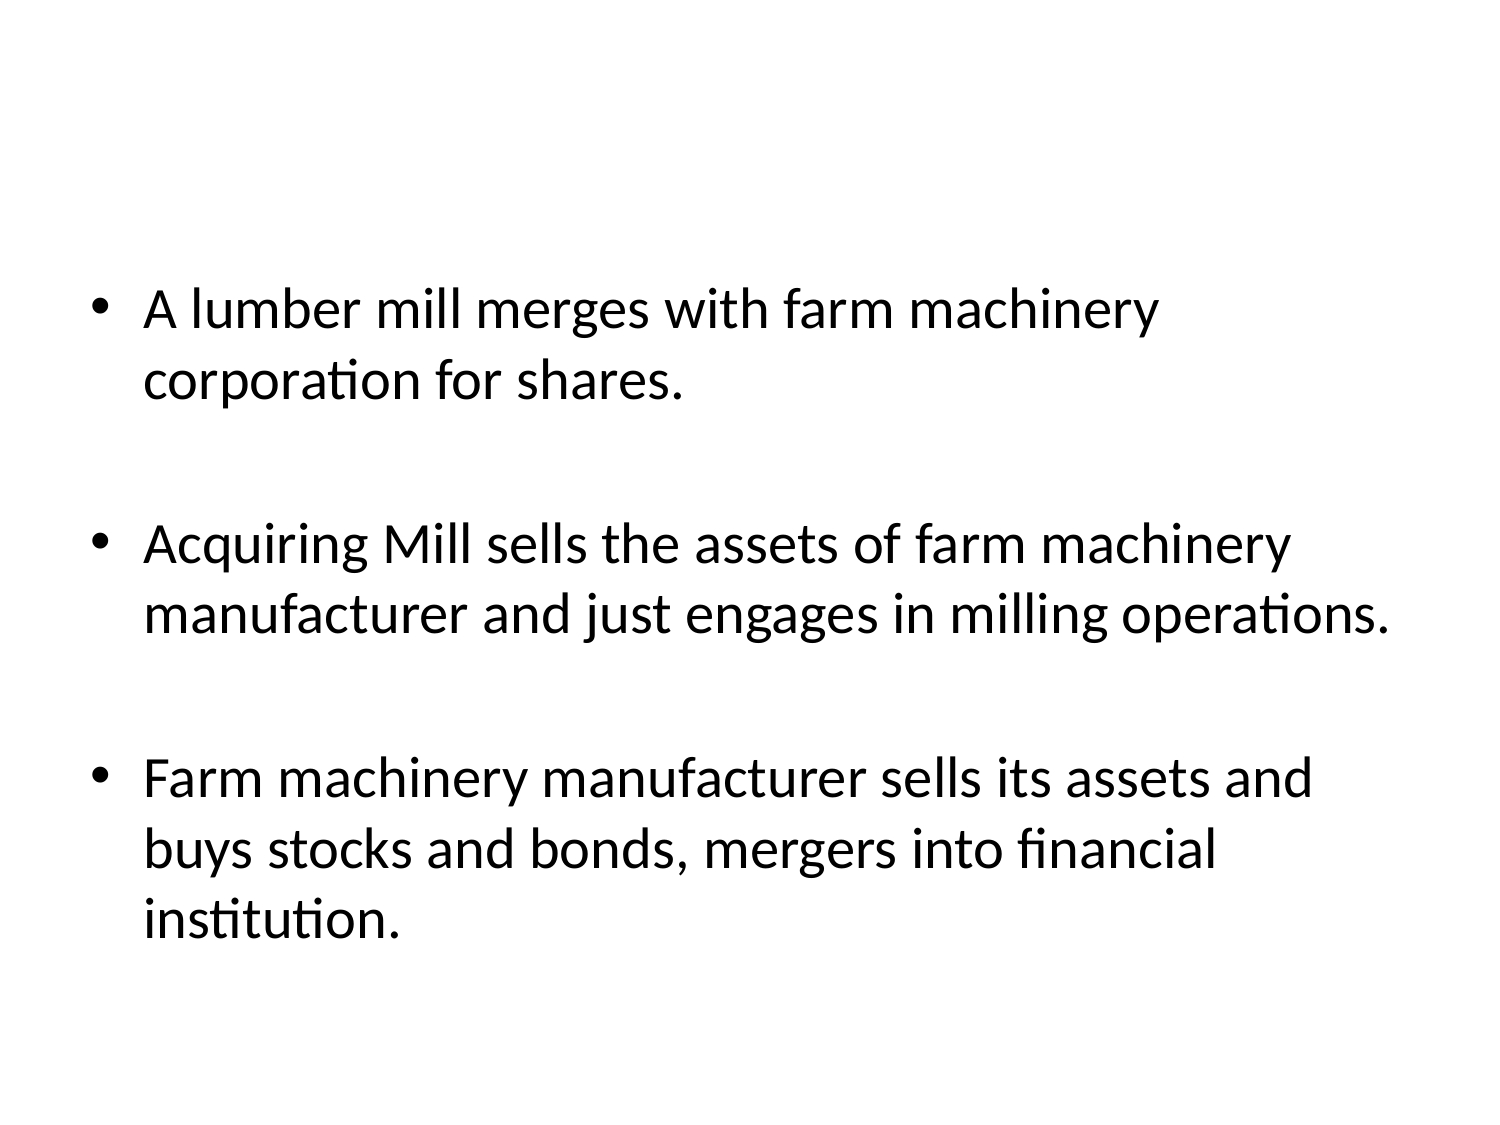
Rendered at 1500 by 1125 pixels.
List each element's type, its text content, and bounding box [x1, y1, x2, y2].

list A lumber mill merges with farm machinery corporation for shares. Acquiring Mill sells the assets of farm machinery manufacturer and just engages in milling operations. Farm machinery manufacturer sells its assets and buys stocks and bonds, mergers into financial institution. [75, 262, 1425, 1005]
